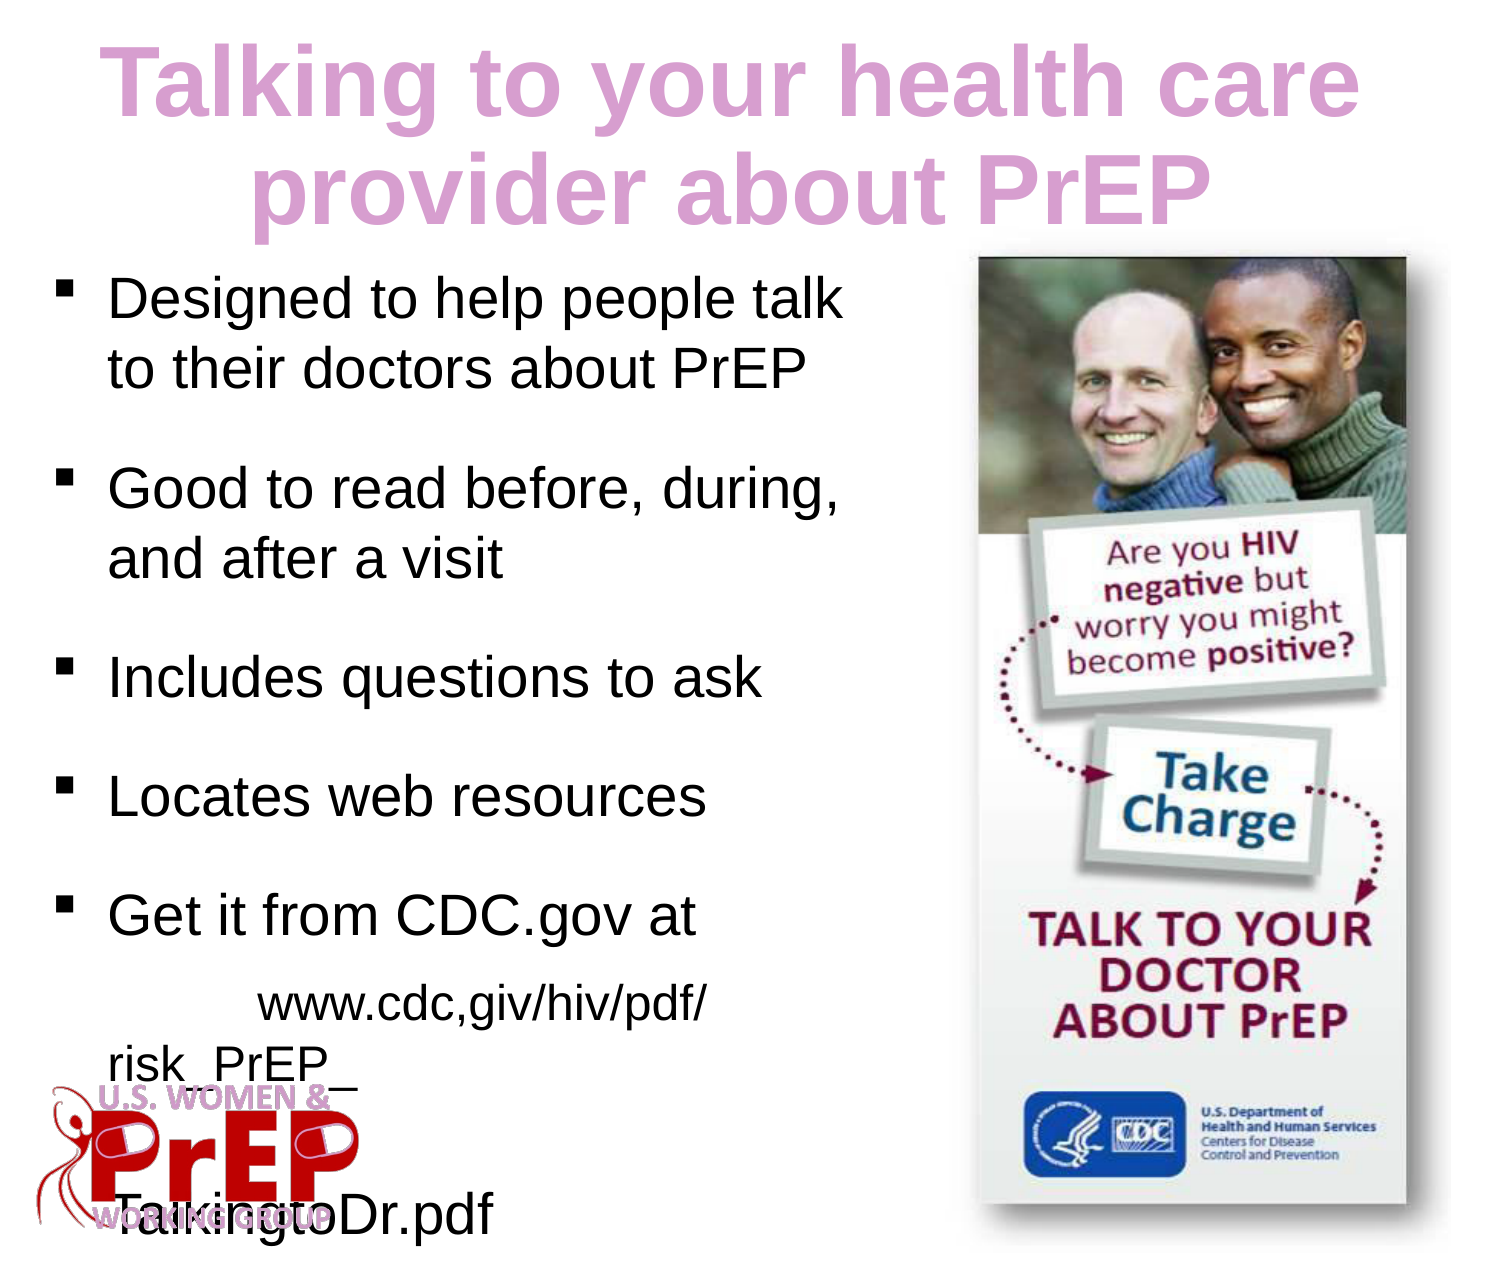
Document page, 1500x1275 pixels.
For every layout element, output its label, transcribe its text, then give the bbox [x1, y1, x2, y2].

picture [12, 1034, 389, 1275]
title Talking to your health care provider about PrEP [74, 26, 1388, 254]
picture [945, 226, 1452, 1253]
list Designed to help people talk to their doctors about PrEP Good to read before, during, and after a visit Includes questions to ask Locates web resources Get it from CDC.gov at www.cdc,giv/hiv/pdf/risk_PrEP_ TalkingtoDr.pdf [43, 252, 916, 1200]
